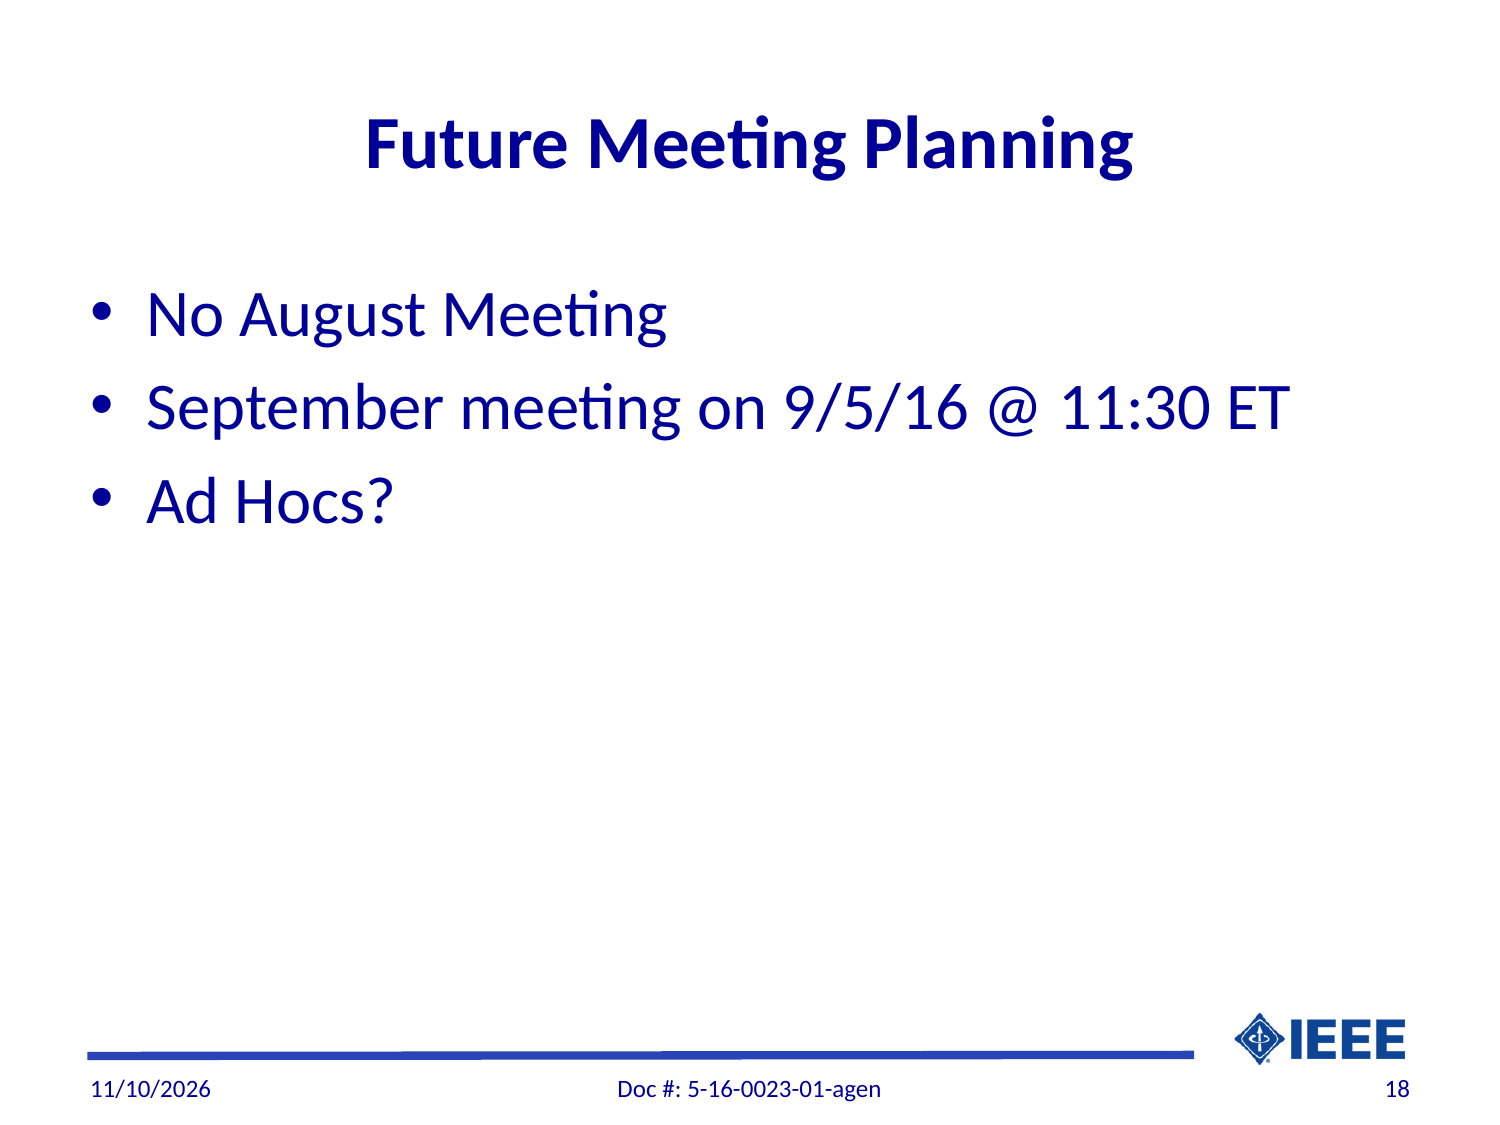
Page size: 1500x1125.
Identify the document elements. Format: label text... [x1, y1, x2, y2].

title Future Meeting Planning [75, 45, 1425, 233]
list No August Meeting September meeting on 9/5/16 @ 11:30 ET Ad Hocs? [75, 262, 1425, 1005]
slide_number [75, 1057, 425, 1118]
footer Doc #: 5-16-0023-01-agen [512, 1057, 988, 1118]
slide_number 18 [1074, 1057, 1425, 1118]
picture [1231, 1011, 1406, 1057]
